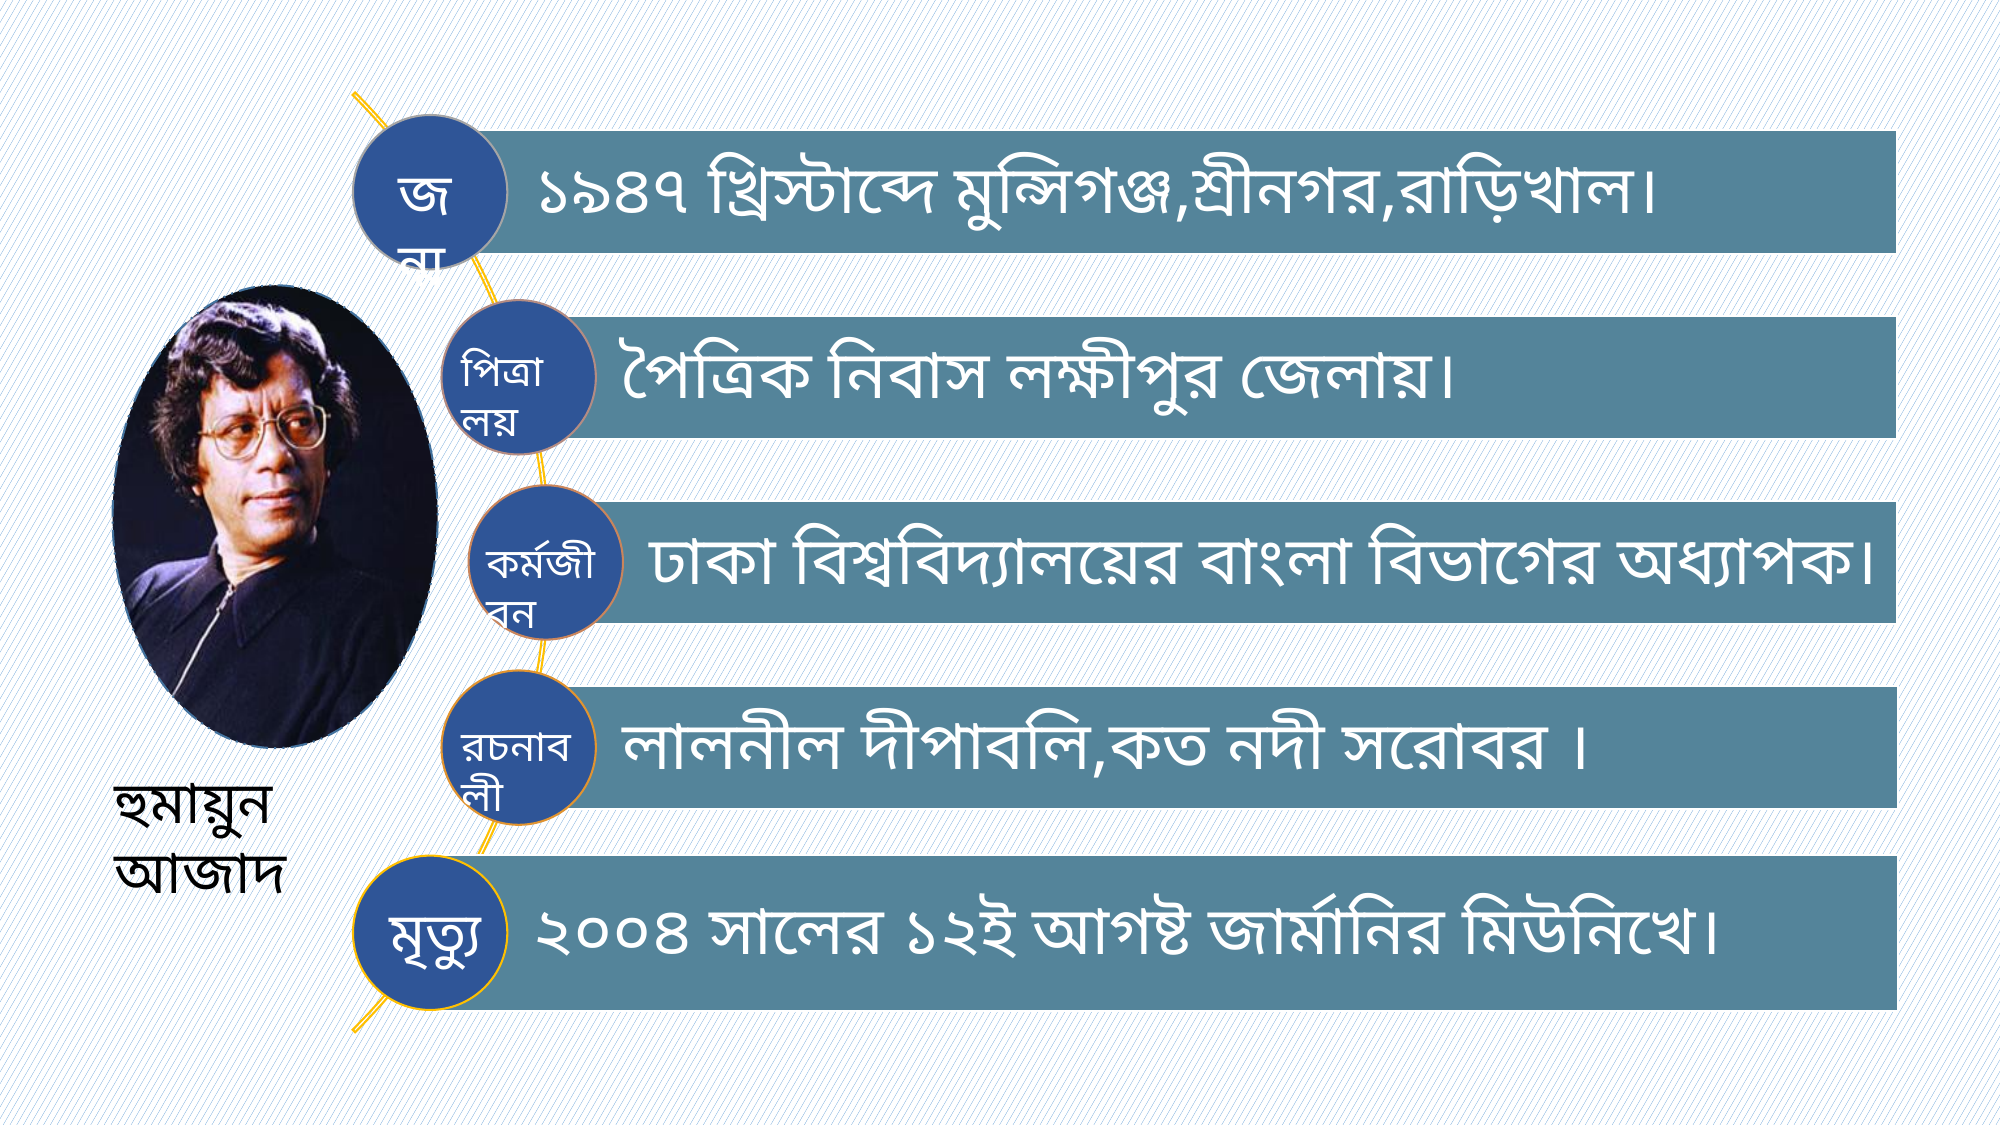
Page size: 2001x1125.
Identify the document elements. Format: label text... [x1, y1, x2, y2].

text_box হুমায়ুন আজাদ [99, 758, 337, 913]
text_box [337, 68, 1907, 1057]
text_box [111, 284, 337, 750]
